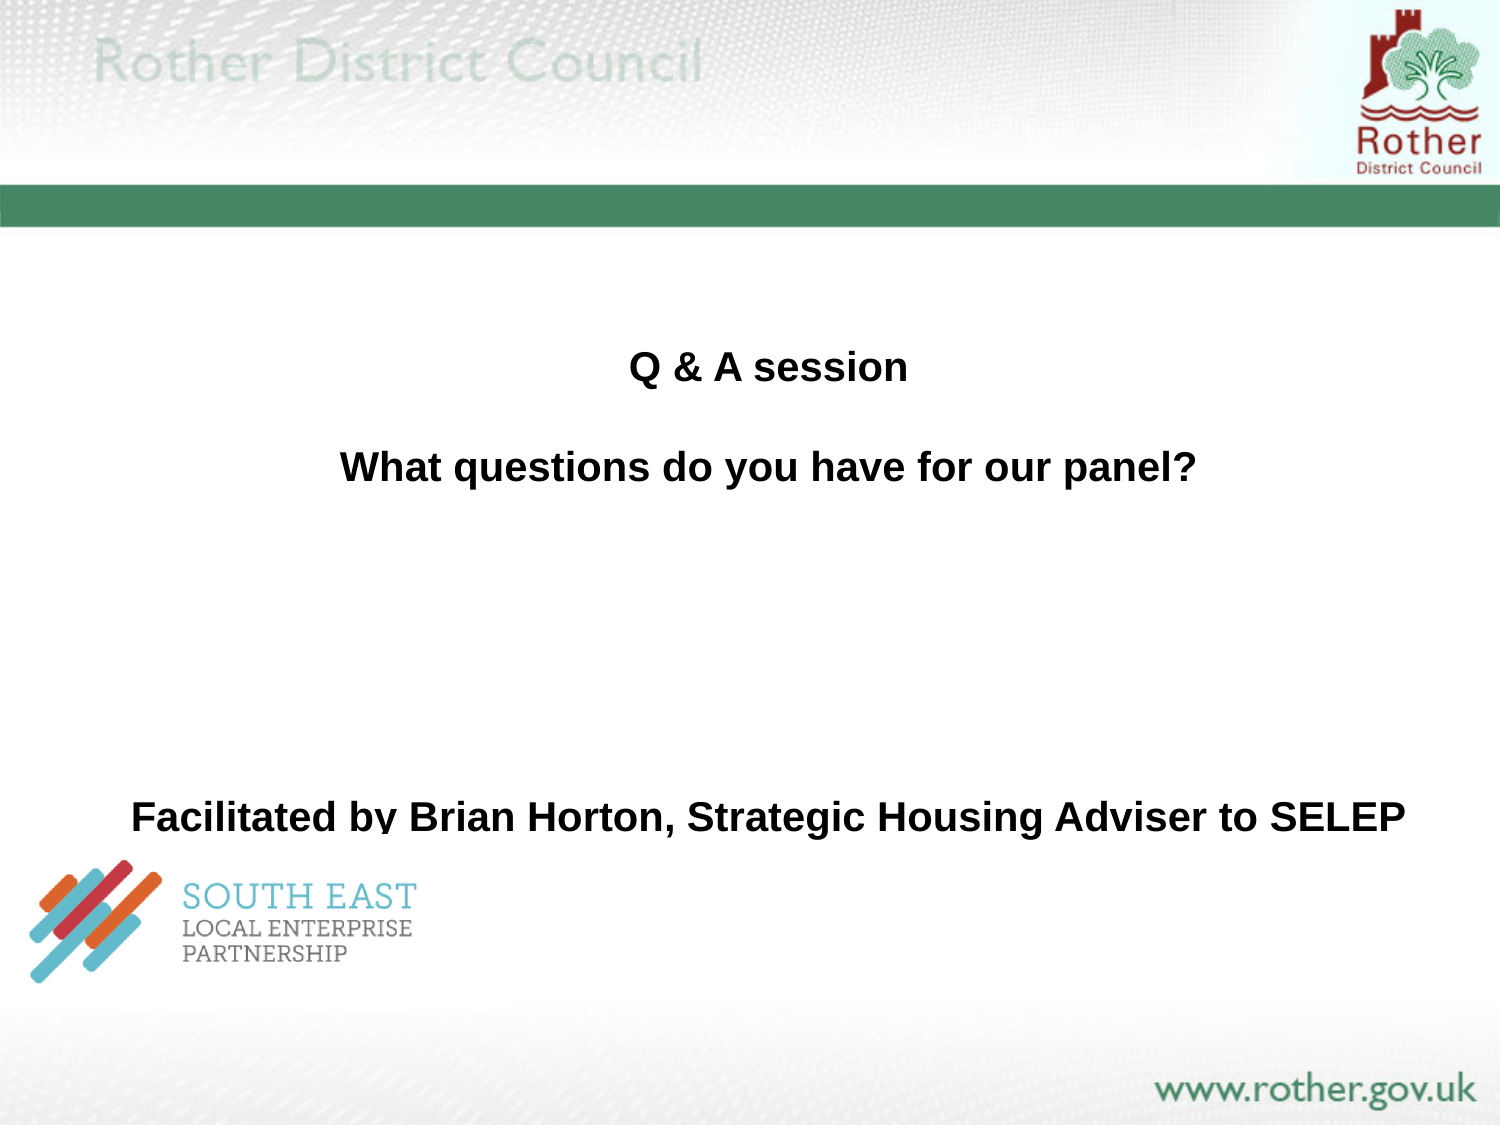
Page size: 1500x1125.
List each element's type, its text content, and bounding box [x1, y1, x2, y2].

picture [0, 0, 1500, 1125]
title Q & A session What questions do you have for our panel? Facilitated by Brian Horton, Strategic Housing Adviser to SELEP [37, 237, 1500, 504]
